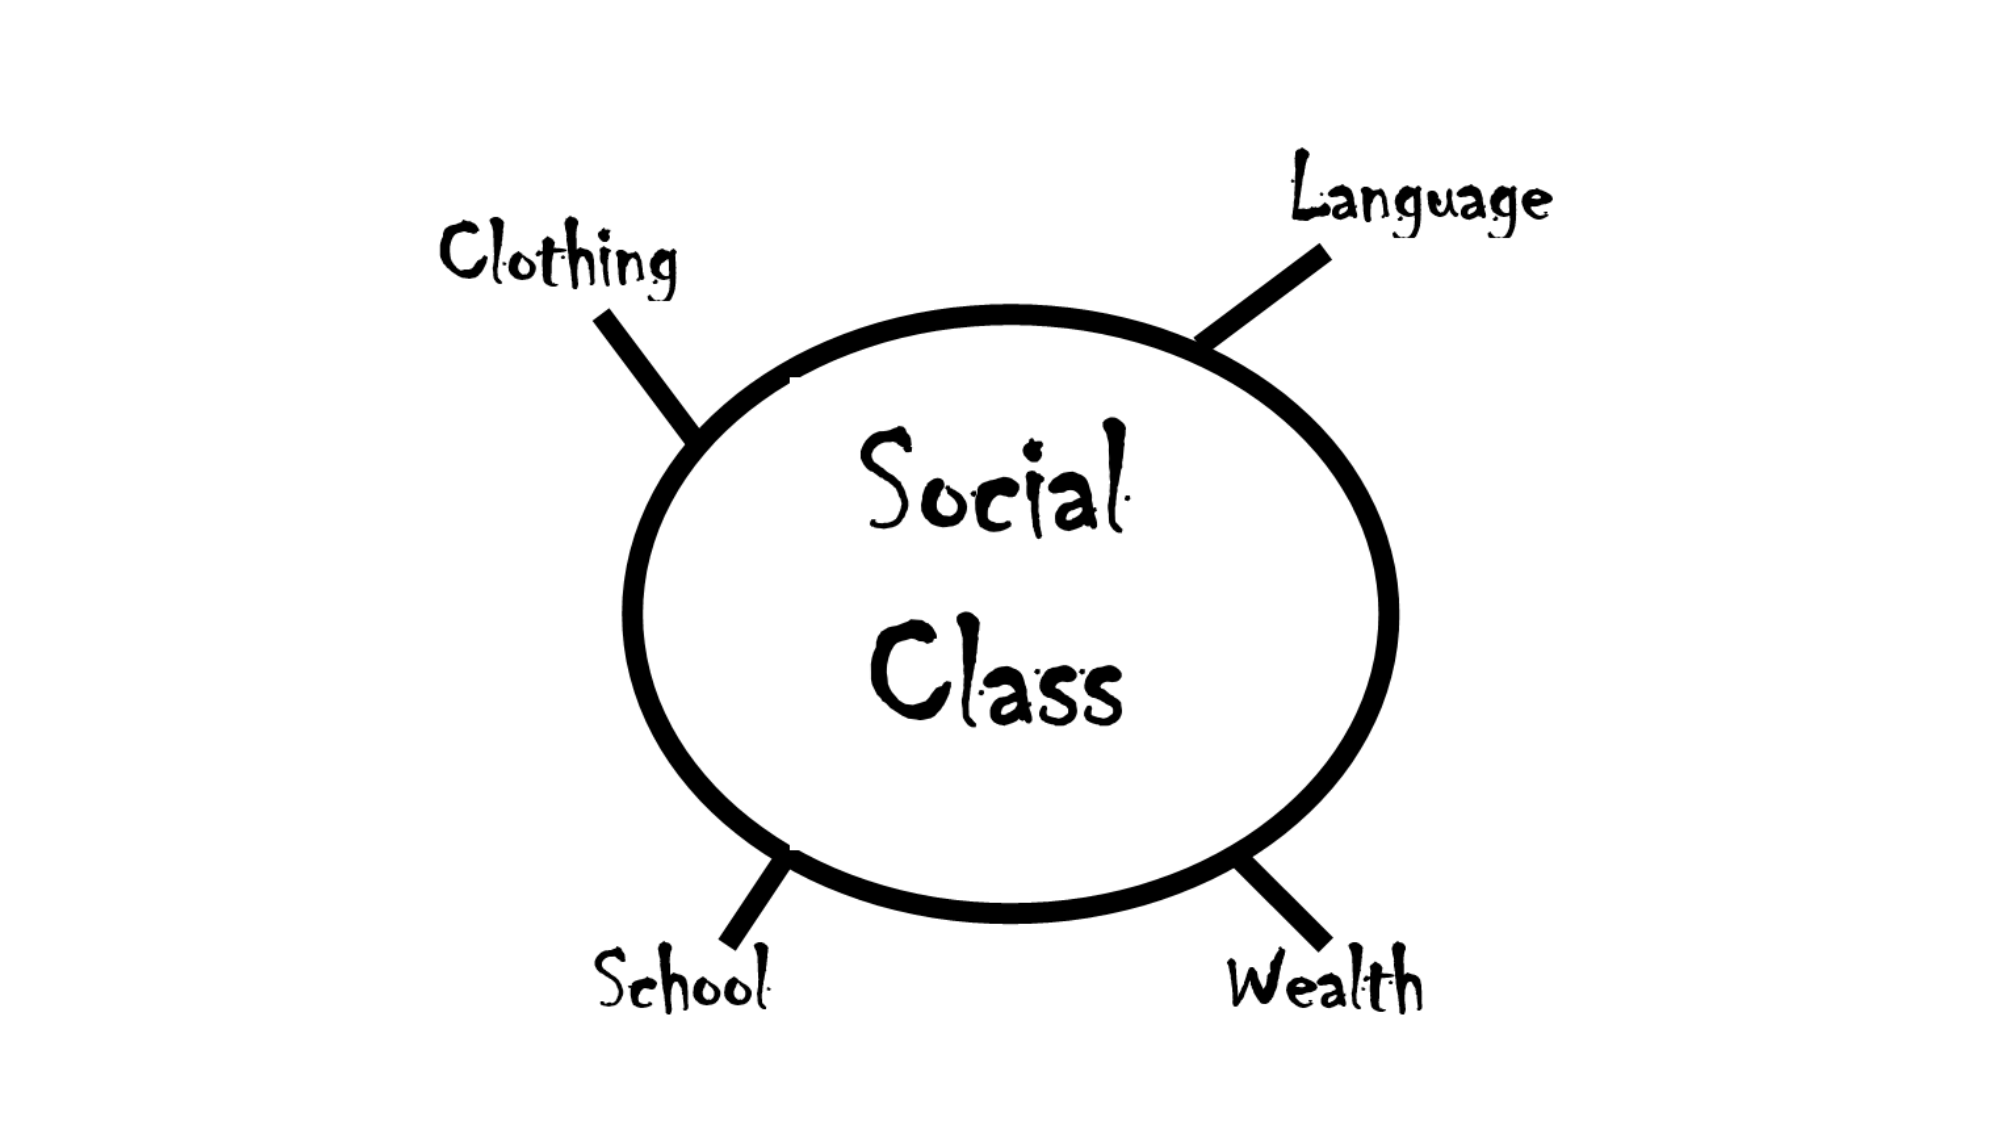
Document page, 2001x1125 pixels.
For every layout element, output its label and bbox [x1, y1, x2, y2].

picture [170, 0, 1830, 1125]
